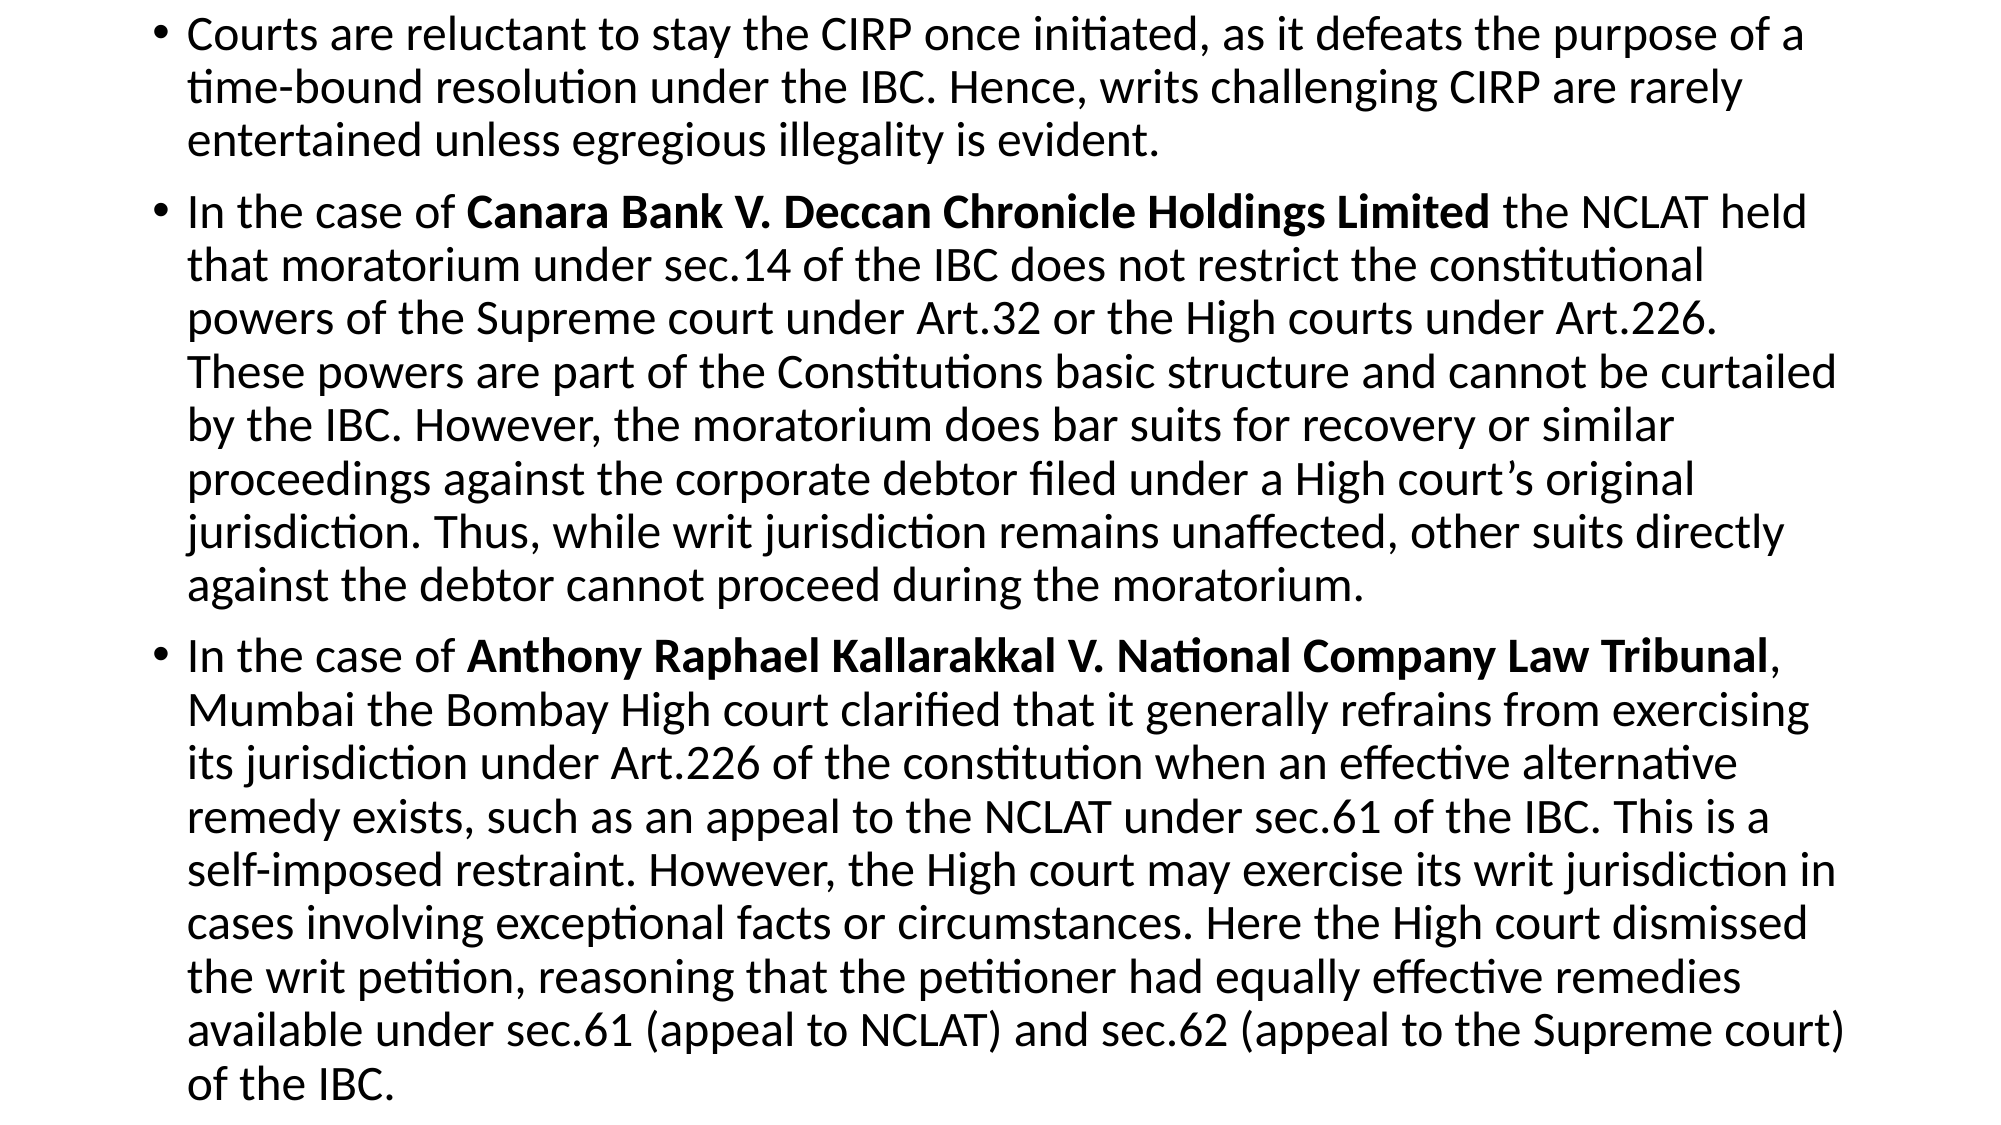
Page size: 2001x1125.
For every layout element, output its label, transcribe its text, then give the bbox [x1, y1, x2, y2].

list Courts are reluctant to stay the CIRP once initiated, as it defeats the purpose of a time-bound resolution under the IBC. Hence, writs challenging CIRP are rarely entertained unless egregious illegality is evident. In the case of Canara Bank V. Deccan Chronicle Holdings Limited the NCLAT held that moratorium under sec.14 of the IBC does not restrict the constitutional powers of the Supreme court under Art.32 or the High courts under Art.226. These powers are part of the Constitutions basic structure and cannot be curtailed by the IBC. However, the moratorium does bar suits for recovery or similar proceedings against the corporate debtor filed under a High court’s original jurisdiction. Thus, while writ jurisdiction remains unaffected, other suits directly against the debtor cannot proceed during the moratorium. In the case of Anthony Raphael Kallarakkal V. National Company Law Tribunal, Mumbai the Bombay High court clarified that it generally refrains from exercising its jurisdiction under Art.226 of the constitution when an effective alternative remedy exists, such as an appeal to the NCLAT under sec.61 of the IBC. This is a self-imposed restraint. However, the High court may exercise its writ jurisdiction in cases involving exceptional facts or circumstances. Here the High court dismissed the writ petition, reasoning that the petitioner had equally effective remedies available under sec.61 (appeal to NCLAT) and sec.62 (appeal to the Supreme court) of the IBC. [137, 0, 1863, 1125]
